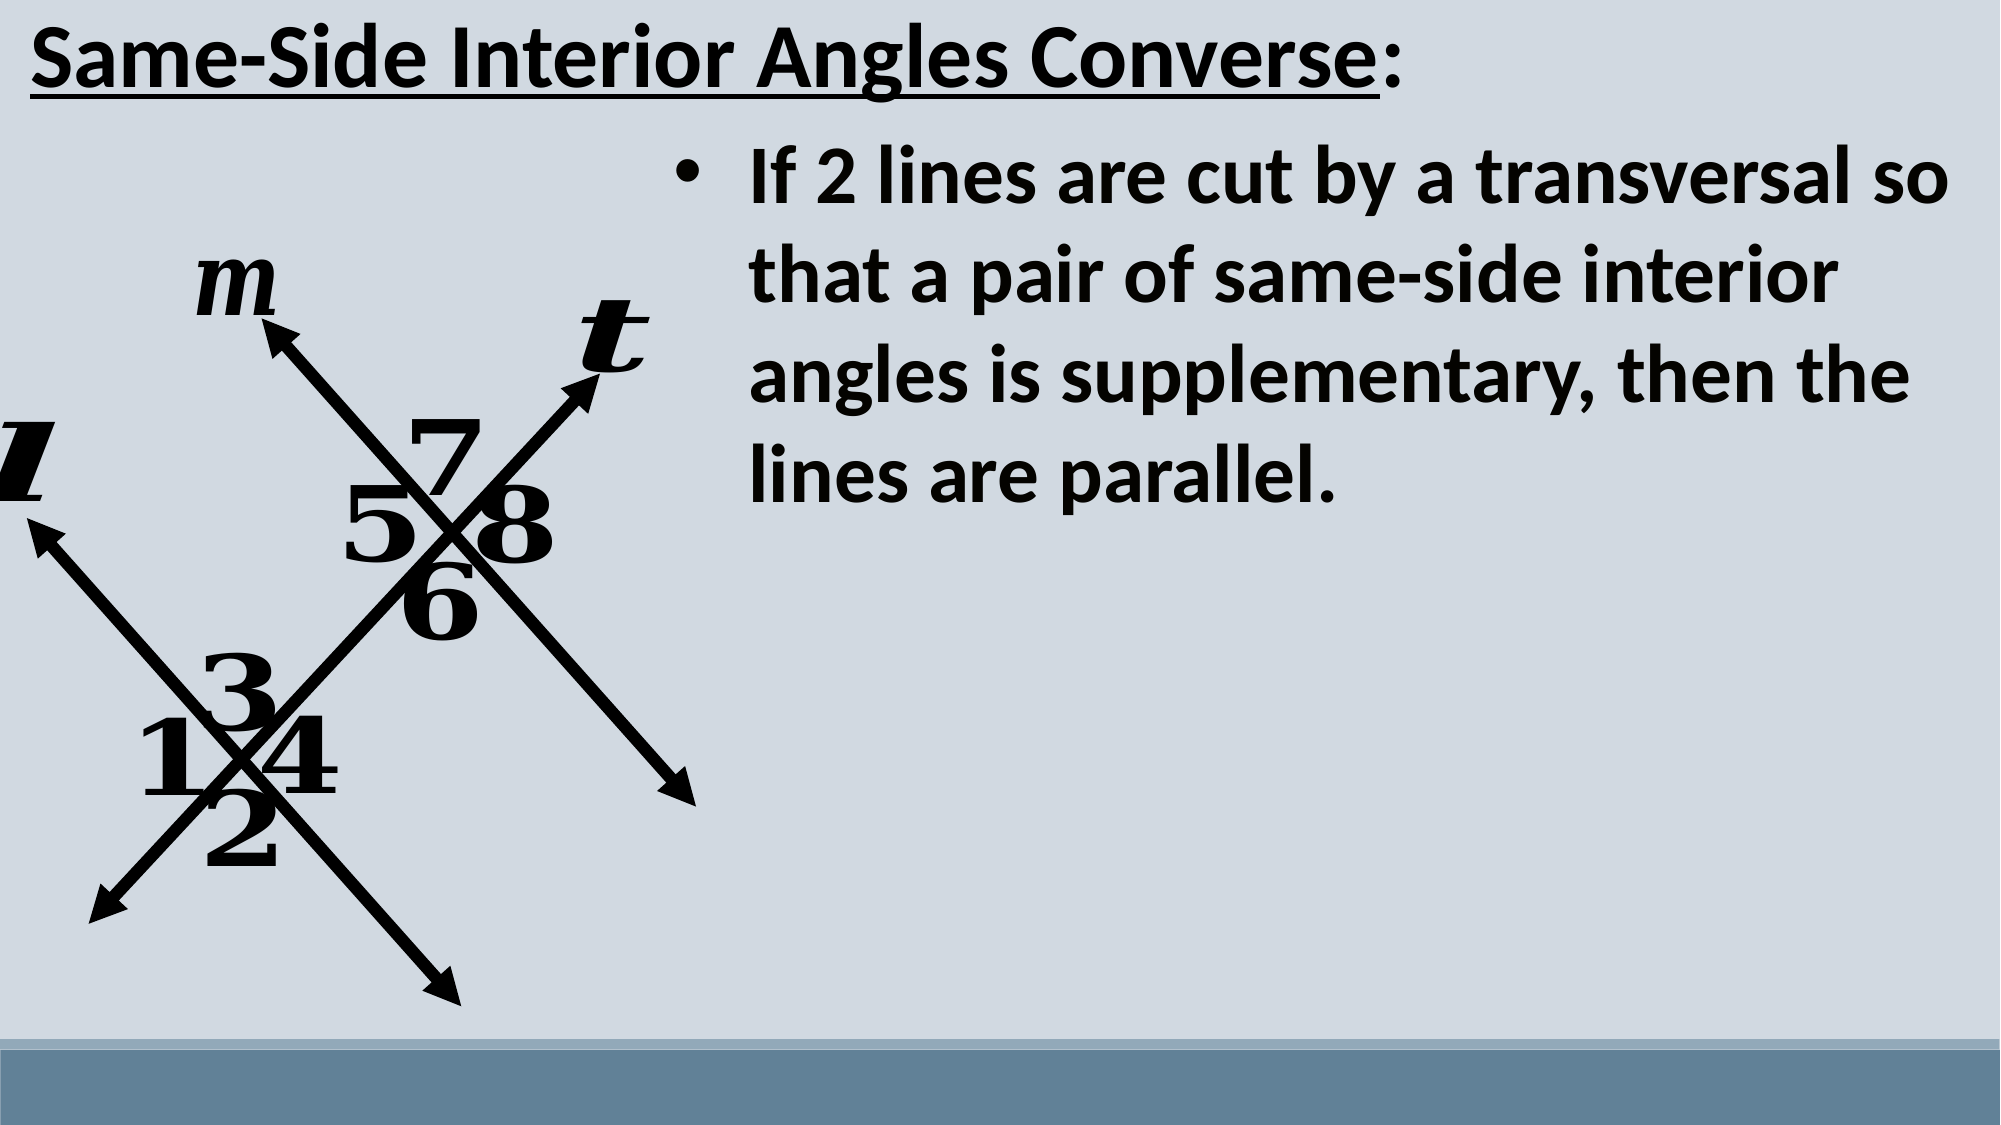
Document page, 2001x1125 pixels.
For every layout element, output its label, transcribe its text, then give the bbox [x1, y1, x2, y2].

text_box If 2 lines are cut by a transversal so that a pair of same-side interior angles is supplementary, then the lines are parallel. [658, 112, 1979, 527]
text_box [26, 517, 462, 1007]
text_box Same-Side Interior Angles Converse: [15, 0, 1985, 139]
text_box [88, 373, 601, 925]
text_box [261, 317, 697, 808]
